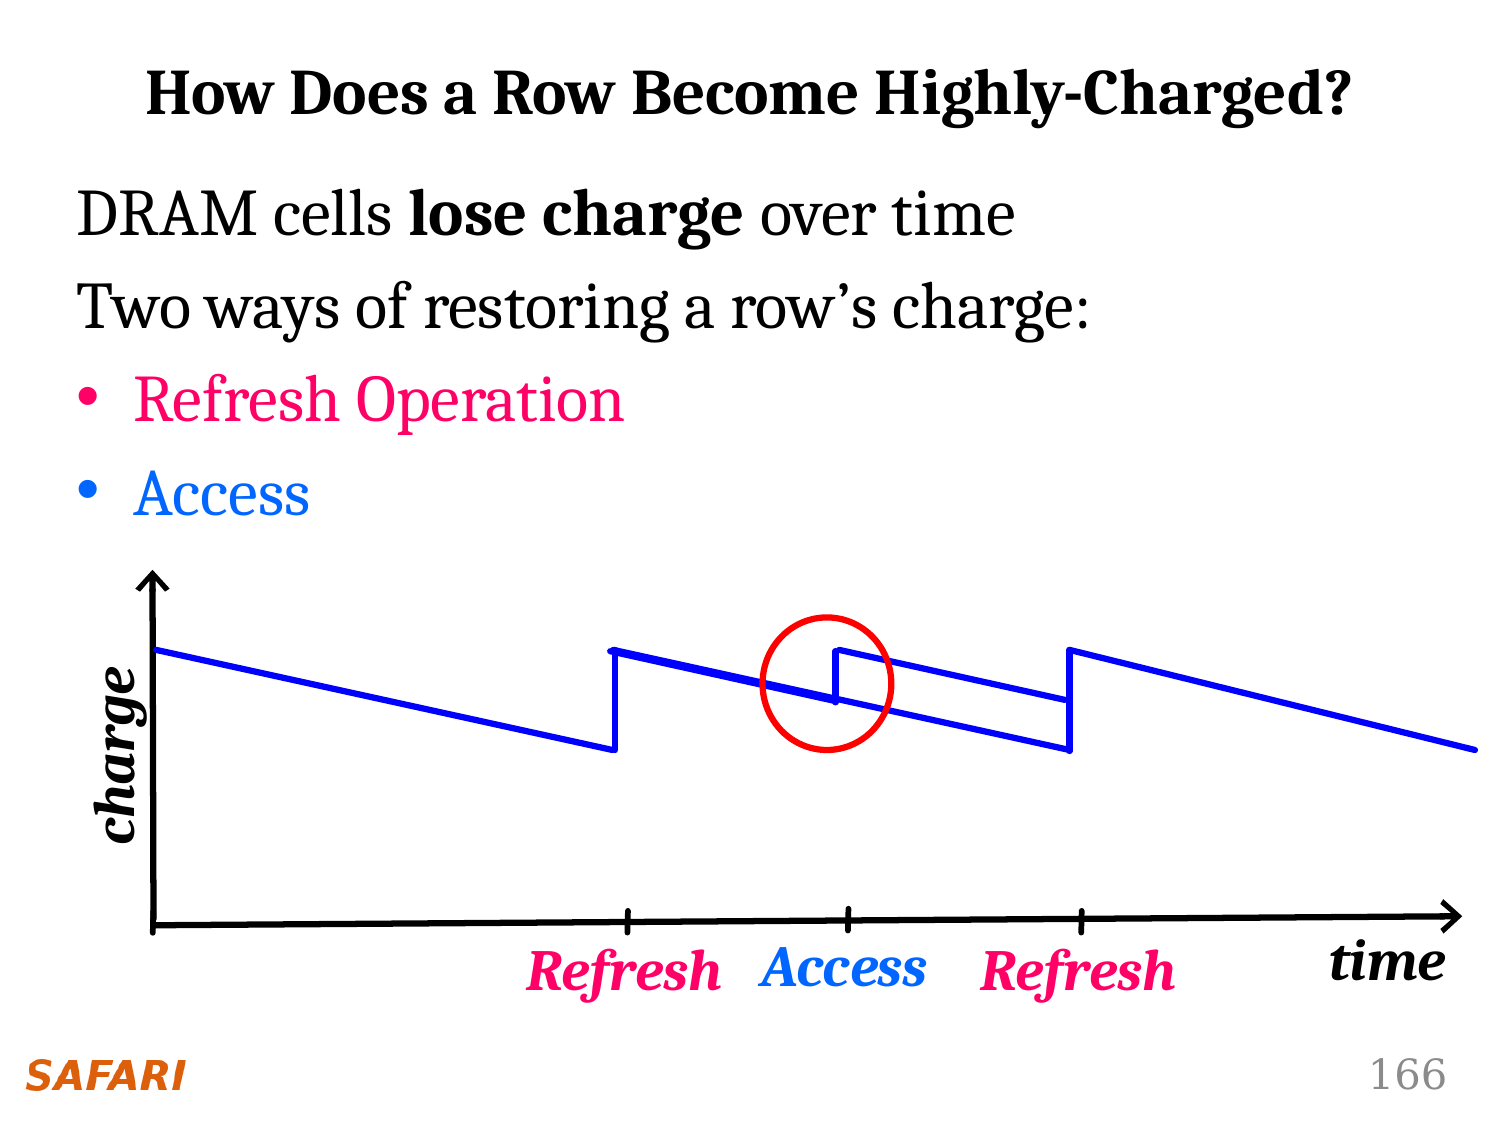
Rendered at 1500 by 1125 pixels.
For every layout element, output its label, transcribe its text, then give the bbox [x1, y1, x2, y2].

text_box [156, 649, 613, 750]
picture [24, 1051, 191, 1100]
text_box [628, 916, 847, 926]
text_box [849, 916, 1081, 926]
text_box Refresh [915, 926, 1241, 1008]
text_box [1070, 649, 1475, 750]
text_box [770, 616, 883, 649]
text_box Access [681, 926, 1007, 1004]
text_box How Does a Row Become Highly-Charged? [62, 10, 1437, 136]
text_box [1082, 916, 1463, 926]
text_box time [1248, 926, 1462, 995]
text_box charge [74, 625, 149, 888]
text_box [613, 649, 1069, 750]
text_box Refresh [461, 926, 787, 1008]
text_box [154, 916, 627, 926]
text_box DRAM cells lose charge over time Two ways of restoring a row’s charge: Refresh Operation Access [61, 161, 1241, 557]
